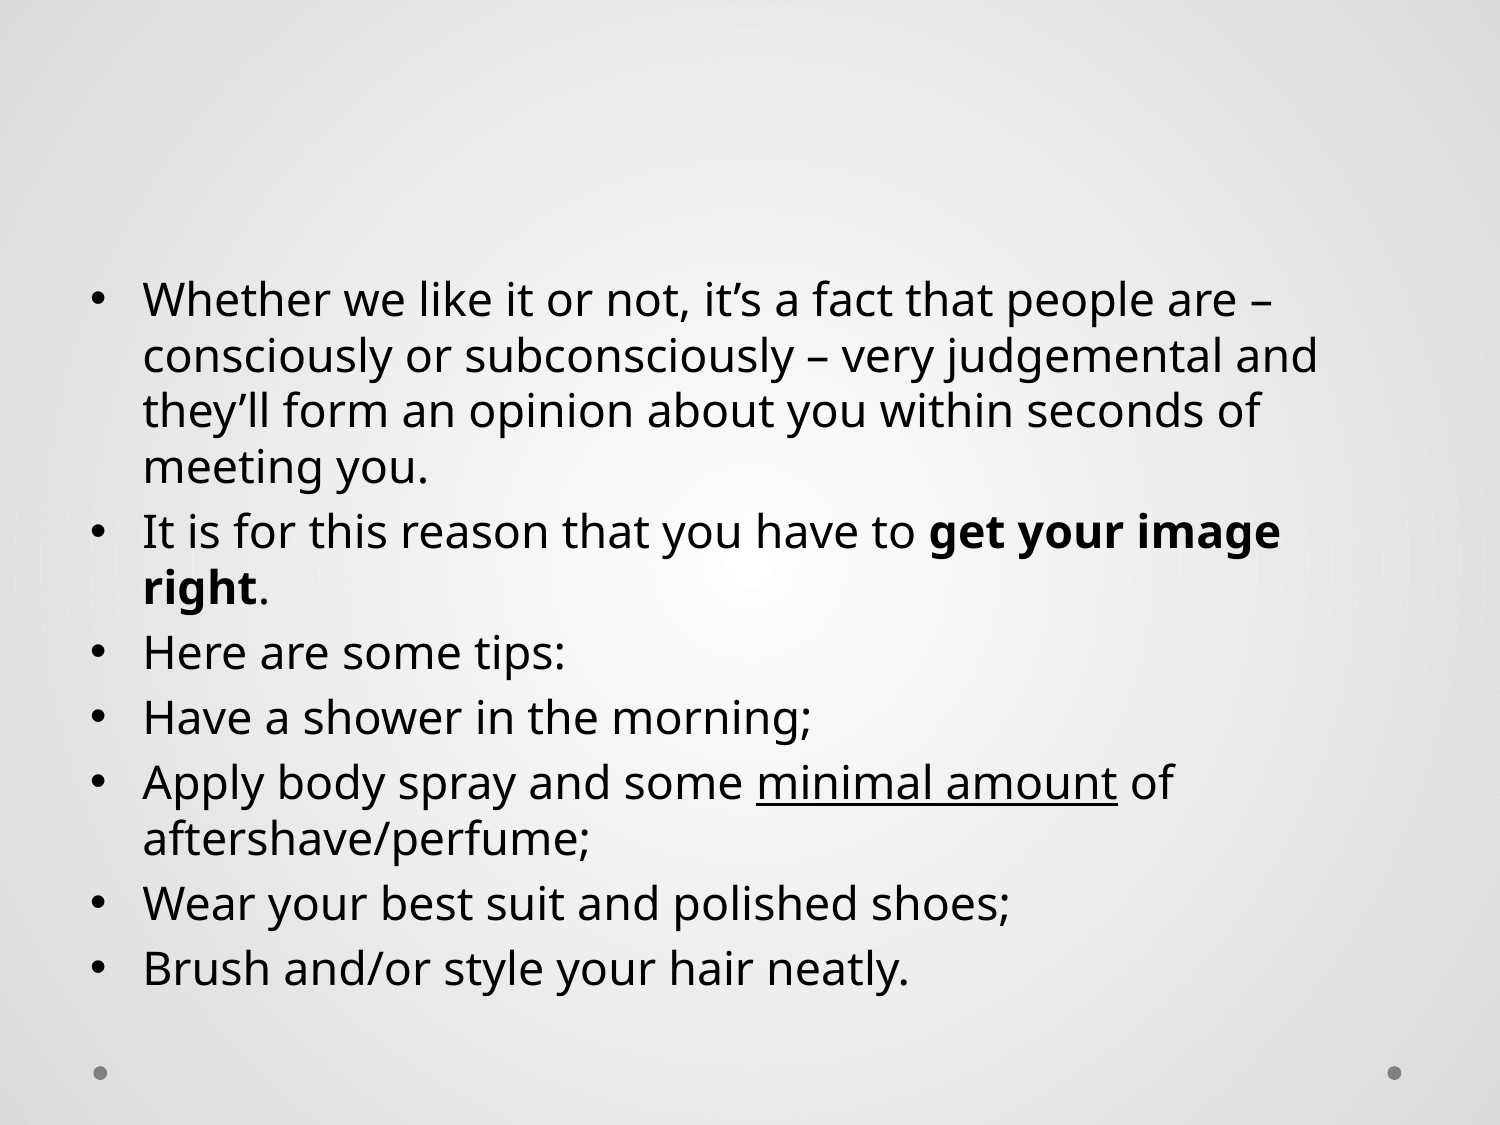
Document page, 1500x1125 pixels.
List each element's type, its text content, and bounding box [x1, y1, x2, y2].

list Whether we like it or not, it’s a fact that people are – consciously or subconsciously – very judgemental and they’ll form an opinion about you within seconds of meeting you. It is for this reason that you have to get your image right. Here are some tips: Have a shower in the morning; Apply body spray and some minimal amount of aftershave/perfume; Wear your best suit and polished shoes; Brush and/or style your hair neatly. [75, 262, 1425, 1005]
